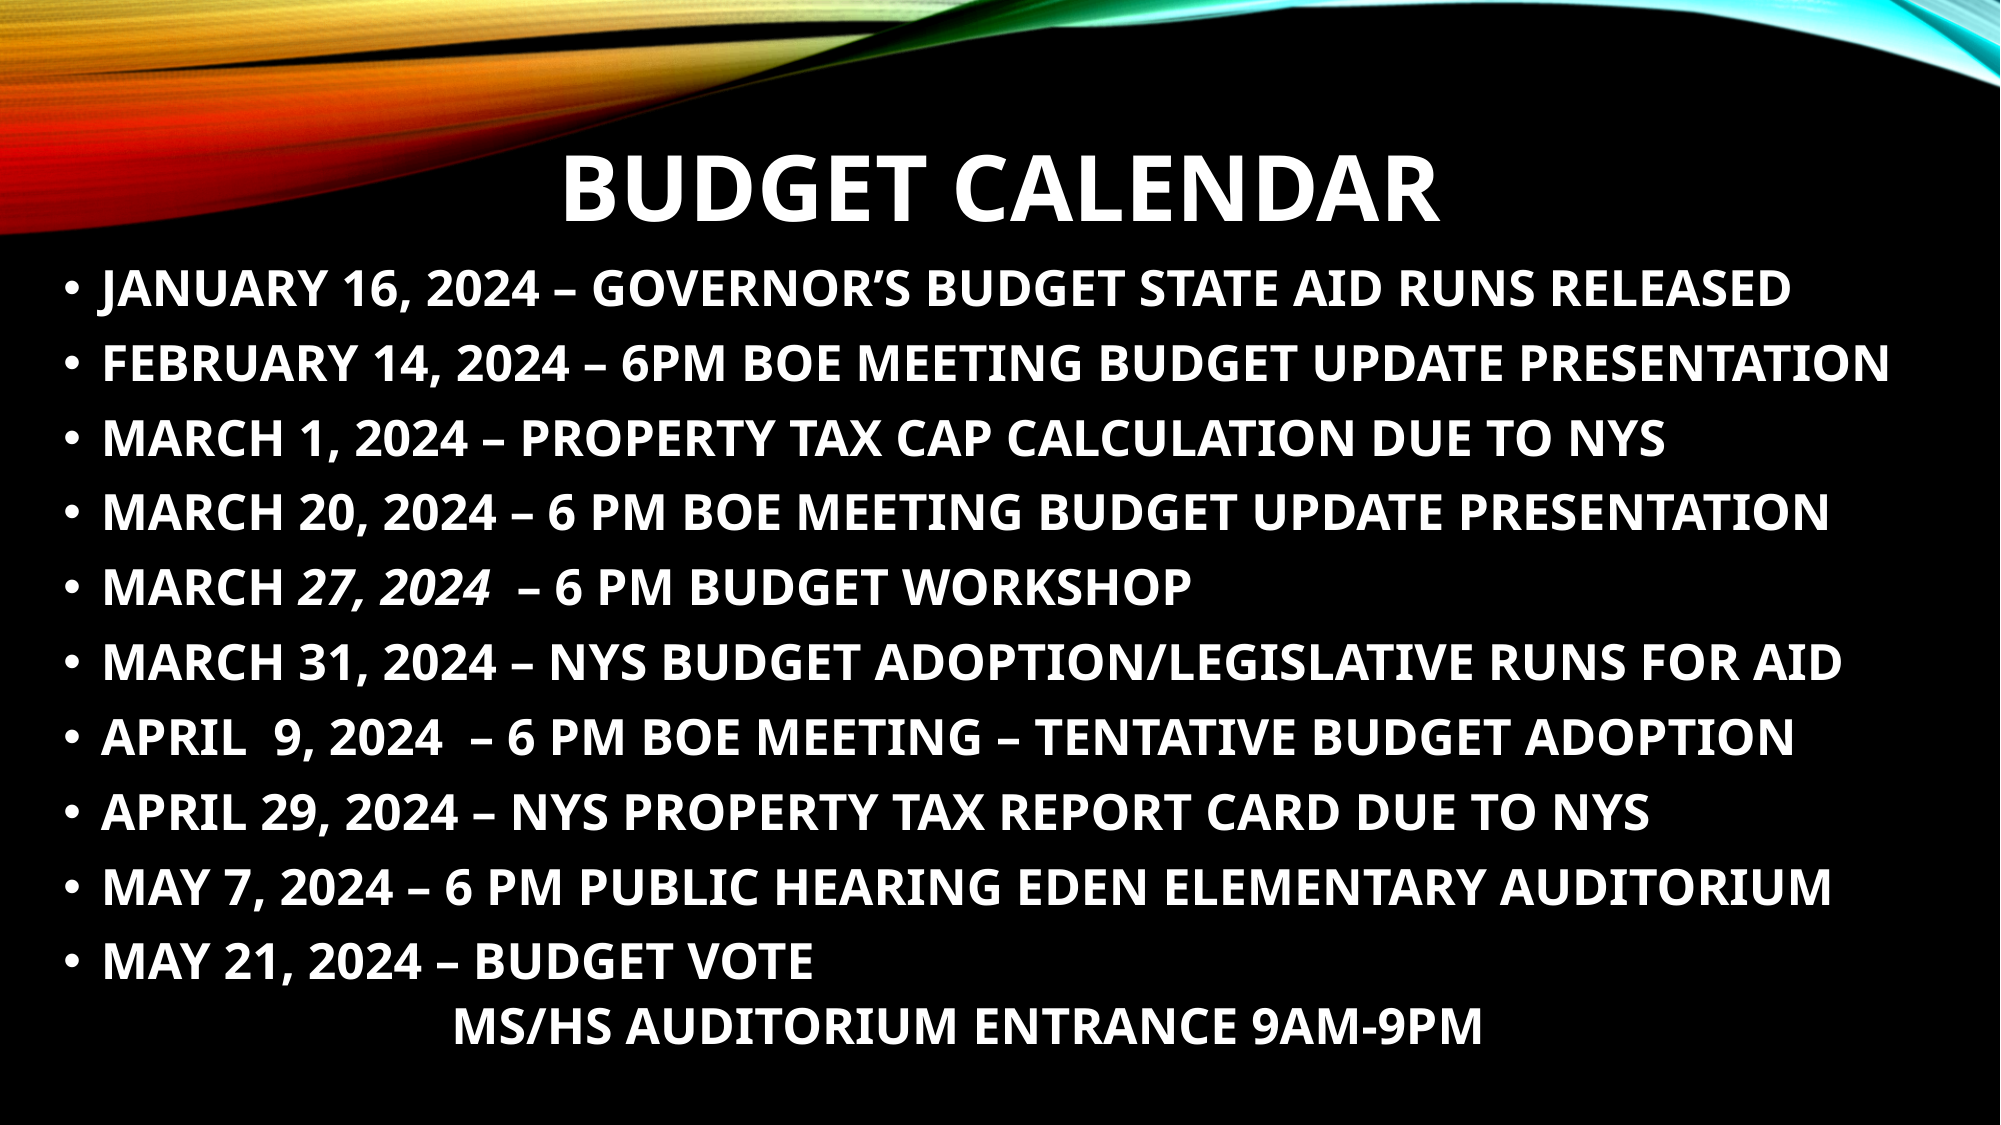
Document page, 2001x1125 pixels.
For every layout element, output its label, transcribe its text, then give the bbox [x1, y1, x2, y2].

title Budget calendar [0, 85, 2000, 298]
list JANUARY 16, 2024 – GOVERNOR’S BUDGET STATE AID RUNS RELEASED FEBRUARY 14, 2024 – 6PM BOE MEETING BUDGET UPDATE PRESENTATION MARCH 1, 2024 – PROPERTY TAX CAP CALCULATION DUE TO NYS MARCH 20, 2024 – 6 PM BOE MEETING BUDGET UPDATE PRESENTATION MARCH 27, 2024 – 6 PM BUDGET WORKSHOP MARCH 31, 2024 – NYS BUDGET ADOPTION/LEGISLATIVE RUNS FOR AID APRIL 9, 2024 – 6 PM BOE MEETING – TENTATIVE BUDGET ADOPTION APRIL 29, 2024 – NYS PROPERTY TAX REPORT CARD DUE TO NYS MAY 7, 2024 – 6 PM PUBLIC HEARING EDEN ELEMENTARY AUDITORIUM MAY 21, 2024 – BUDGET VOTE MS/HS AUDITORIUM ENTRANCE 9AM-9PM [48, 255, 2000, 1091]
picture [0, 0, 2000, 85]
